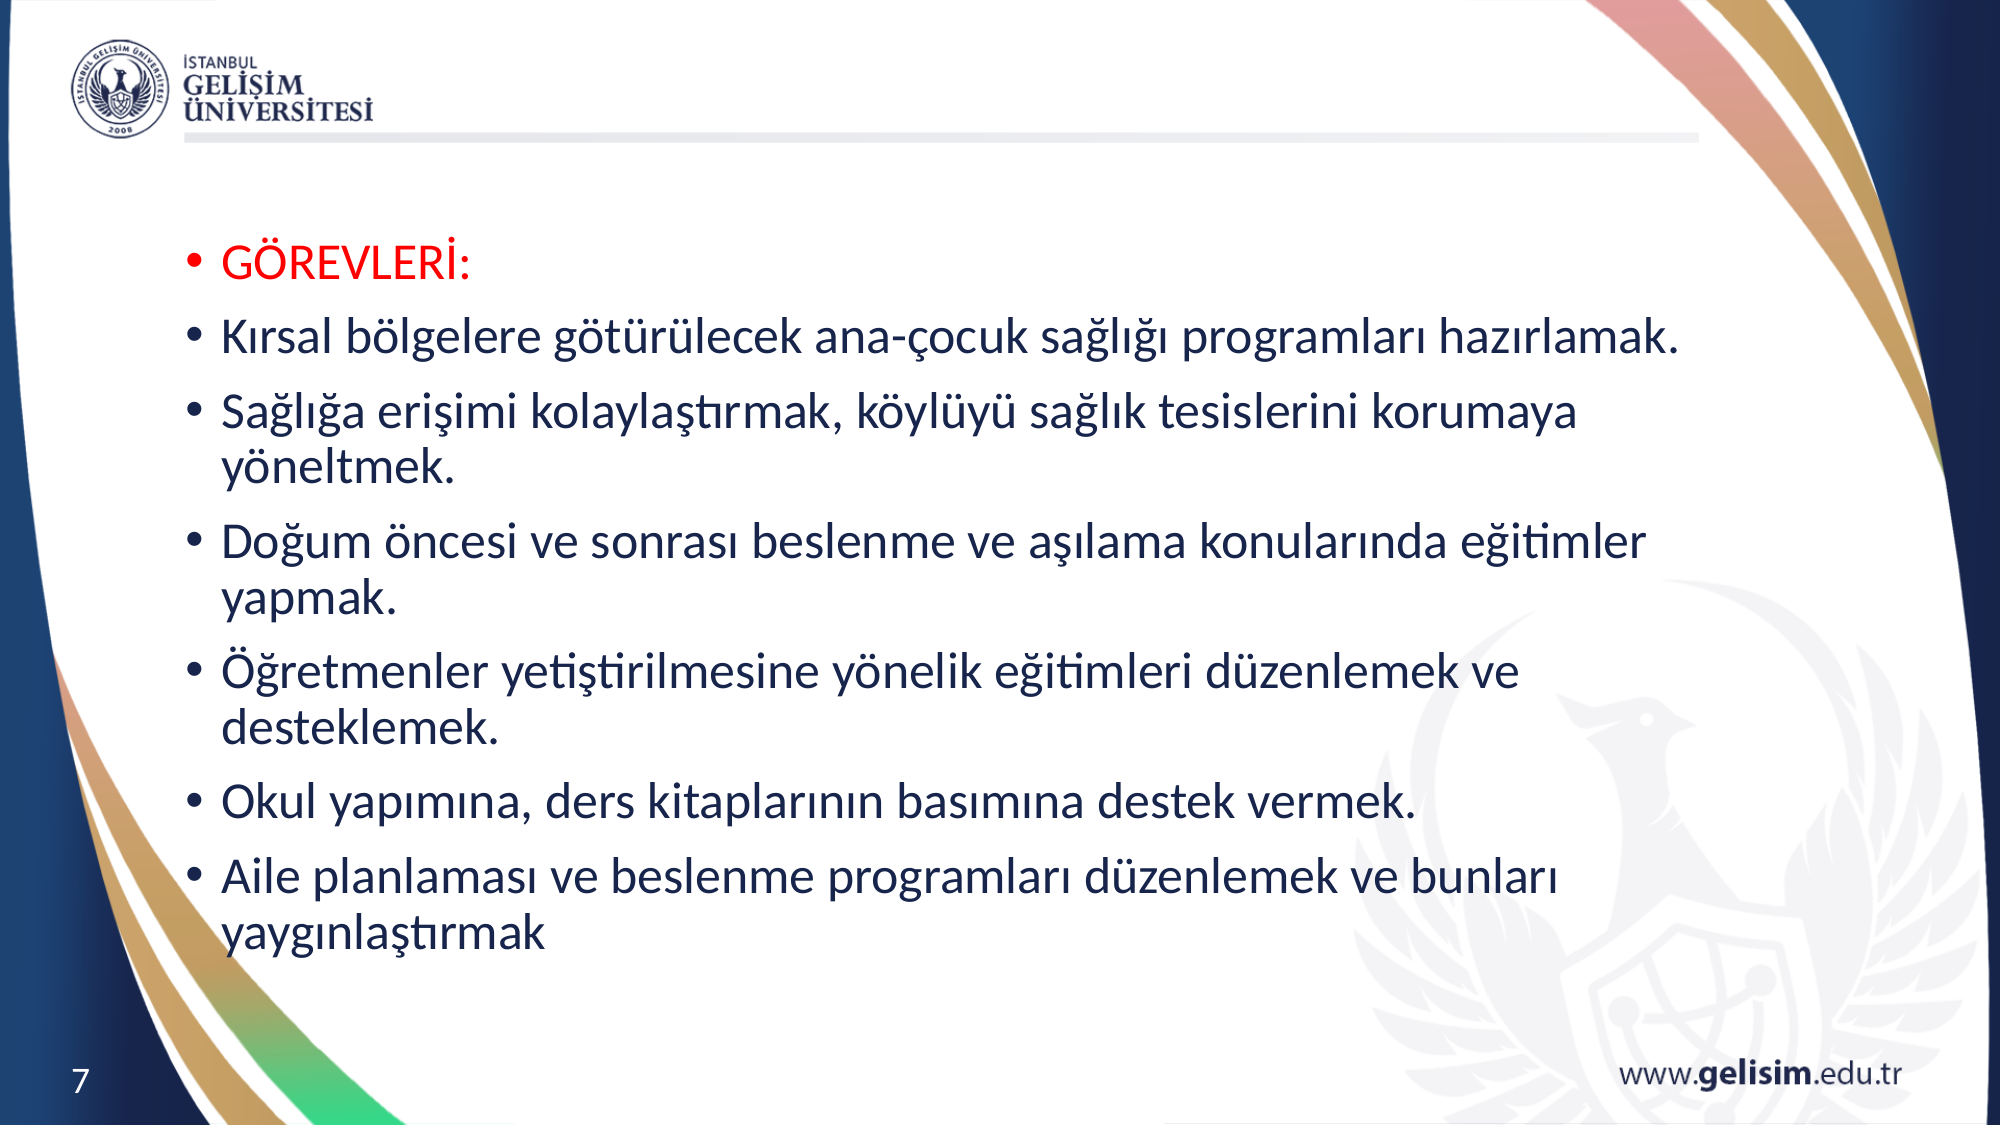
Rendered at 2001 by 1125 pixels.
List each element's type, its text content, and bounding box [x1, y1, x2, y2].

picture [0, 0, 2000, 1125]
list GÖREVLERİ: Kırsal bölgelere götürülecek ana-çocuk sağlığı programları hazırlamak. Sağlığa erişimi kolaylaştırmak, köylüyü sağlık tesislerini korumaya yöneltmek. Doğum öncesi ve sonrası beslenme ve aşılama konularında eğitimler yapmak. Öğretmenler yetiştirilmesine yönelik eğitimleri düzenlemek ve desteklemek. Okul yapımına, ders kitaplarının basımına destek vermek. Aile planlaması ve beslenme programları düzenlemek ve bunları yaygınlaştırmak [170, 227, 1782, 970]
